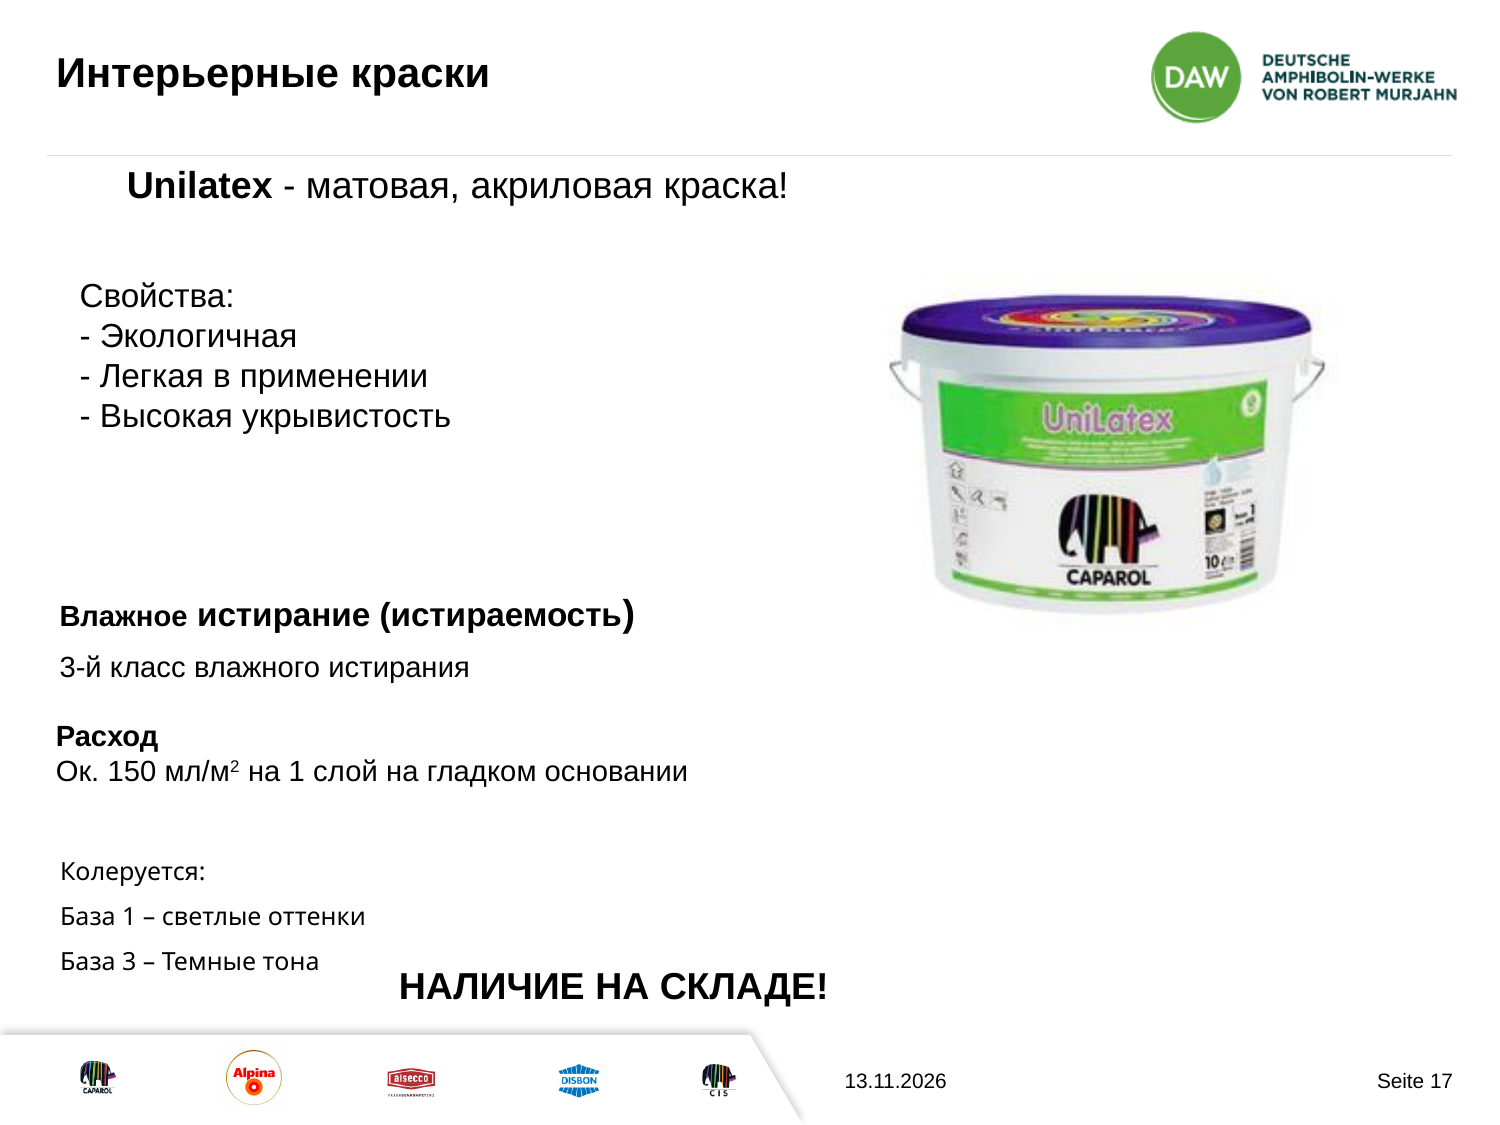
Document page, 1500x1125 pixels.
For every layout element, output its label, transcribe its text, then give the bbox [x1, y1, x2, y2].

picture [376, 1056, 449, 1105]
text_box НАЛИЧИЕ НА СКЛАДЕ! [384, 954, 844, 1015]
text_box Интерьерные краски [41, 35, 1188, 103]
text_box Свойства: - Экологичная - Легкая в применении - Высокая укрывистость [64, 267, 815, 482]
picture [71, 1051, 130, 1100]
text_box Колеруется: База 1 – светлые оттенки База 3 – Темные тона [45, 833, 796, 983]
picture [692, 1054, 748, 1103]
picture [222, 1046, 287, 1109]
text_box Влажное истирание (истираемость) 3-й класс влажного истирания [44, 581, 651, 726]
text_box Unilatex - матовая, акриловая краска! [112, 153, 1388, 214]
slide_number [844, 1005, 963, 1093]
picture [856, 271, 1359, 630]
picture [549, 1054, 607, 1104]
text_box Расход Ок. 150 мл/м2 на 1 слой на гладком основании [41, 710, 939, 795]
